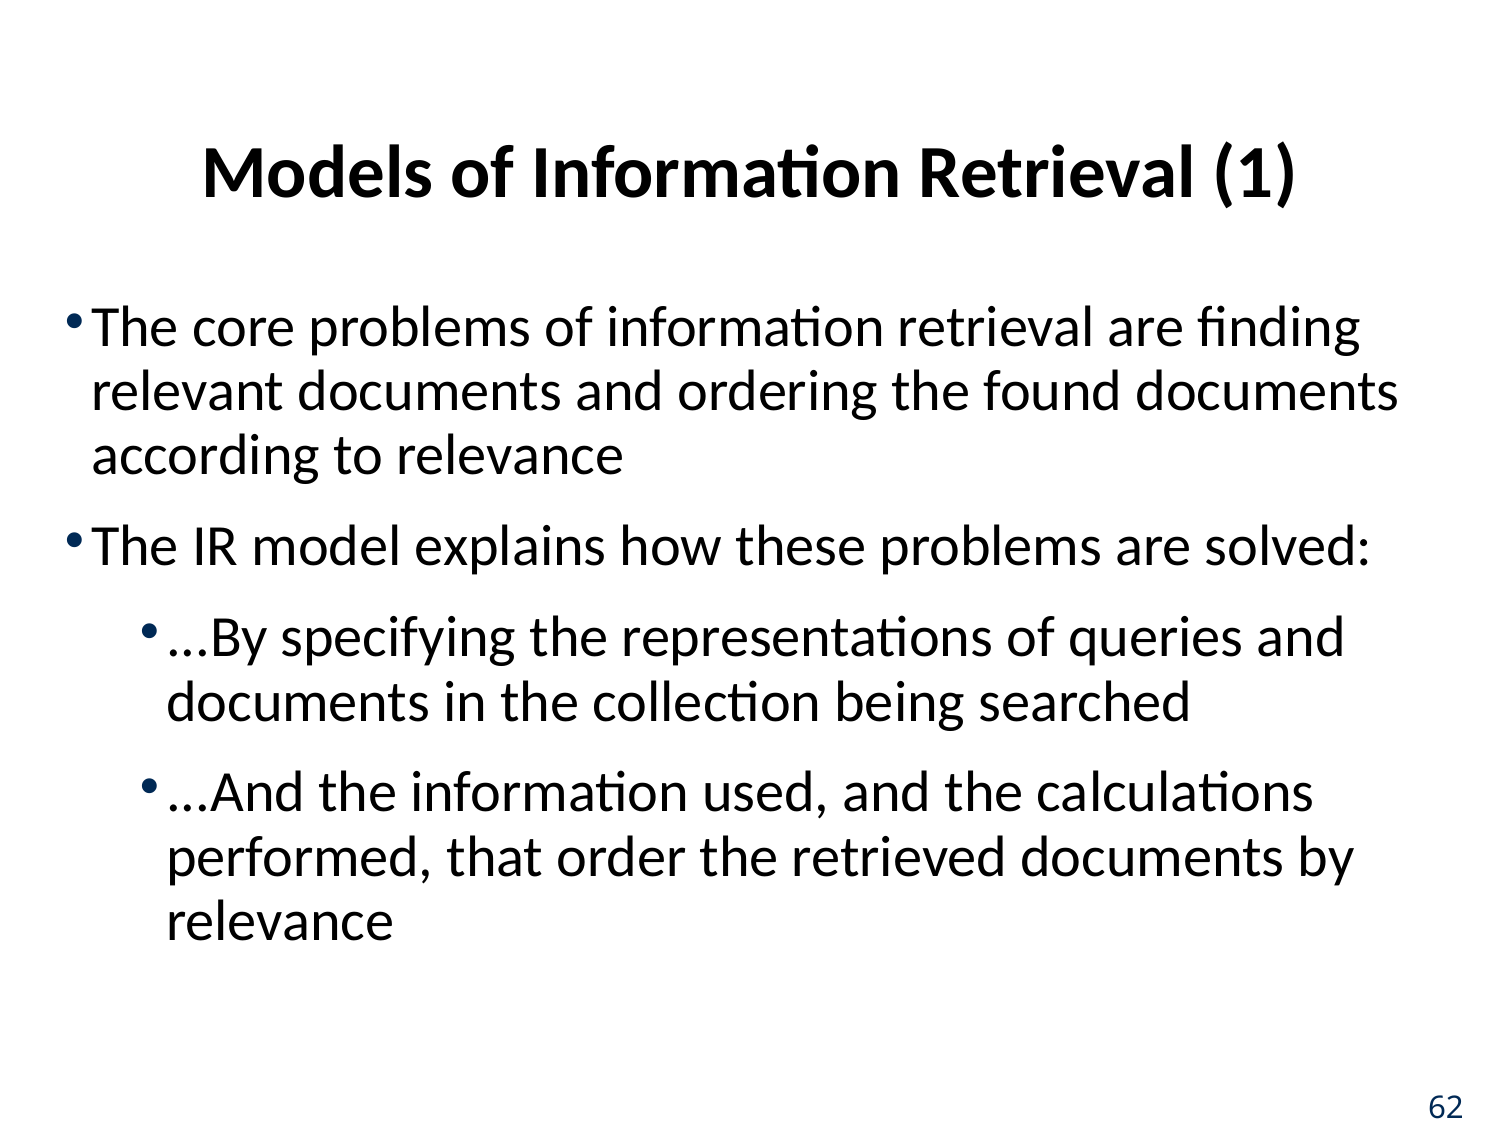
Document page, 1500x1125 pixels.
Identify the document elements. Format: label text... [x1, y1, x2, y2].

title Models of Information Retrieval (1) [75, 75, 1425, 271]
text_box The core problems of information retrieval are finding relevant documents and ordering the found documents according to relevance The IR model explains how these problems are solved: ...By specifying the representations of queries and documents in the collection being searched ...And the information used, and the calculations performed, that order the retrieved documents by relevance [49, 287, 1475, 961]
text_box 62 [1438, 1081, 1454, 1119]
